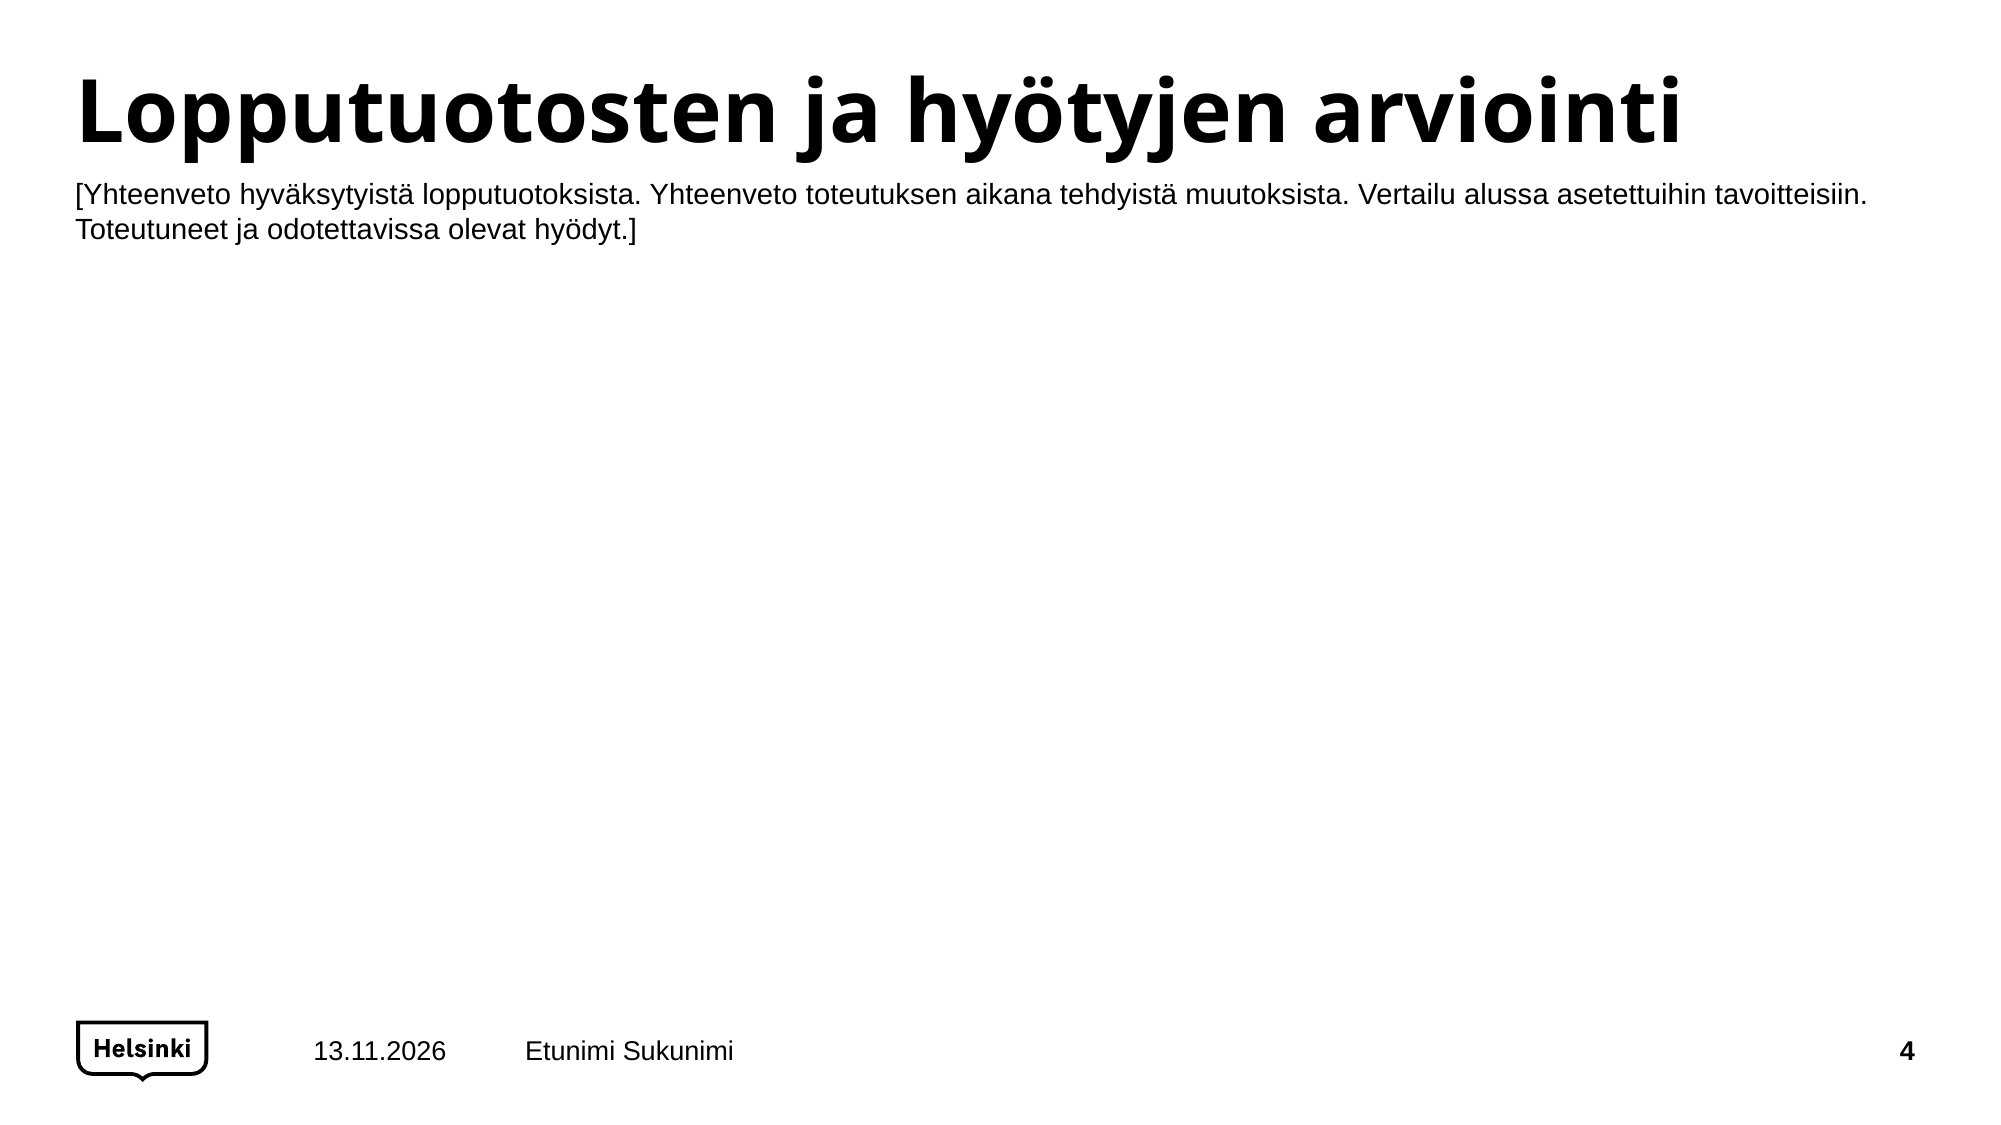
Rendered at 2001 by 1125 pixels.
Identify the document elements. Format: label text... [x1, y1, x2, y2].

list [Yhteenveto hyväksytyistä lopputuotoksista. Yhteenveto toteutuksen aikana tehdyistä muutoksista. Vertailu alussa asetettuihin tavoitteisiin. Toteutuneet ja odotettavissa olevat hyödyt.] [75, 175, 1918, 249]
footer Etunimi Sukunimi [525, 1028, 1201, 1071]
slide_number 4 [1712, 1028, 1916, 1071]
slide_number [272, 1028, 487, 1071]
title Lopputuotosten ja hyötyjen arviointi [75, 66, 1918, 175]
